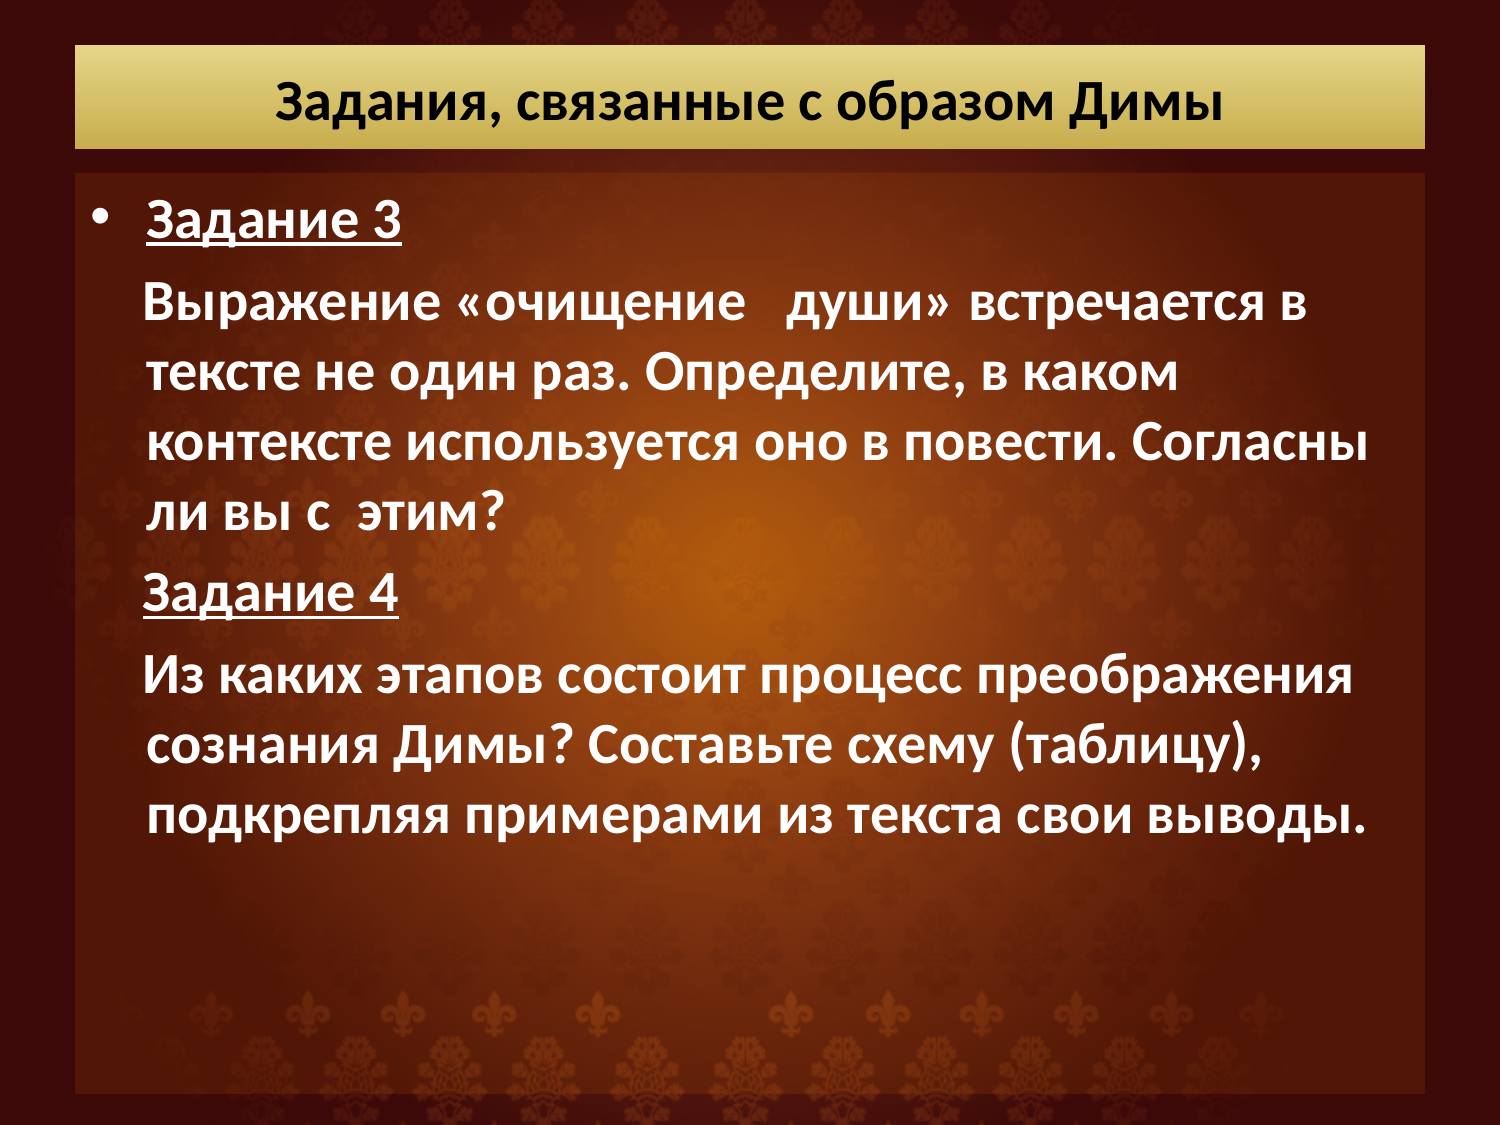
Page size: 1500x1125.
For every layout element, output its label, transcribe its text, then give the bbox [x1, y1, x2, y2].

picture [0, 0, 1500, 1125]
title Задания, связанные с образом Димы [75, 45, 1425, 149]
list Задание 3 Выражение «очищение души» встречается в тексте не один раз. Определите, в каком контексте используется оно в повести. Согласны ли вы с этим? Задание 4 Из каких этапов состоит процесс преображения сознания Димы? Составьте схему (таблицу), подкрепляя примерами из текста свои выводы. [75, 172, 1425, 1094]
